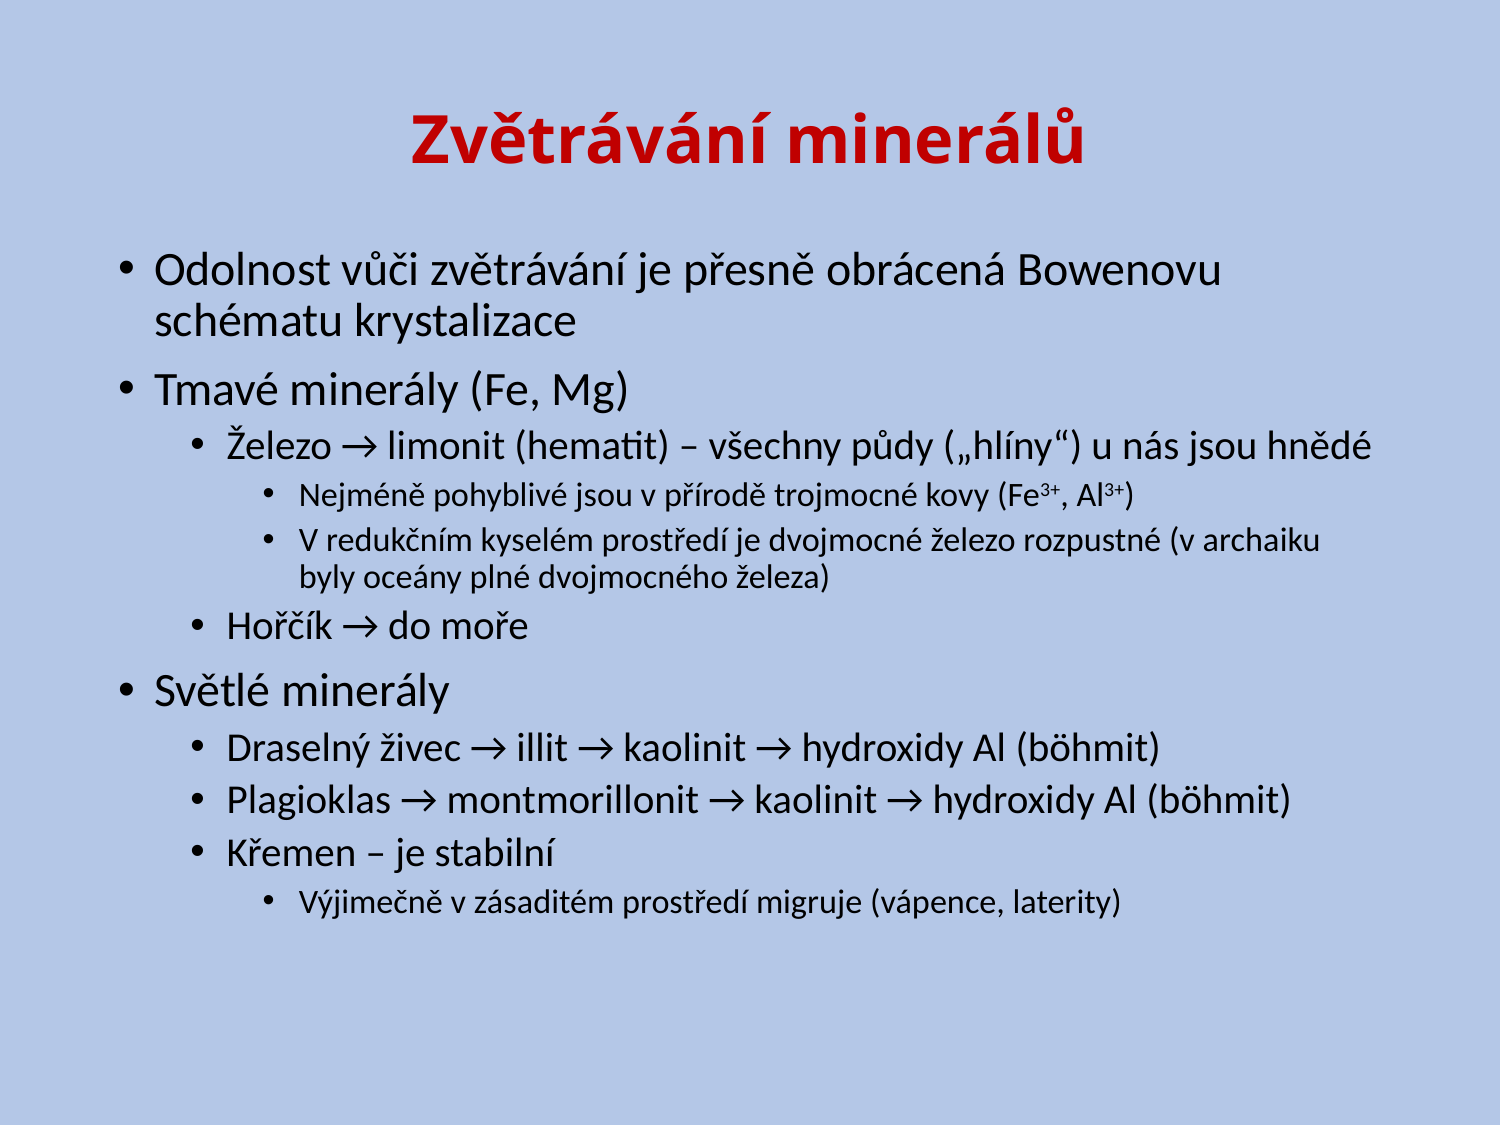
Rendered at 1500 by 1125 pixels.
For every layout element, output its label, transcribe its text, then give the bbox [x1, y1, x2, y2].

title Zvětrávání minerálů [103, 59, 1397, 225]
list Odolnost vůči zvětrávání je přesně obrácená Bowenovu schématu krystalizace Tmavé minerály (Fe, Mg) Železo → limonit (hematit) – všechny půdy („hlíny“) u nás jsou hnědé Nejméně pohyblivé jsou v přírodě trojmocné kovy (Fe3+, Al3+) V redukčním kyselém prostředí je dvojmocné železo rozpustné (v archaiku byly oceány plné dvojmocného železa) Hořčík → do moře Světlé minerály Draselný živec → illit → kaolinit → hydroxidy Al (böhmit) Plagioklas → montmorillonit → kaolinit → hydroxidy Al (böhmit) Křemen – je stabilní Výjimečně v zásaditém prostředí migruje (vápence, laterity) [103, 236, 1397, 951]
